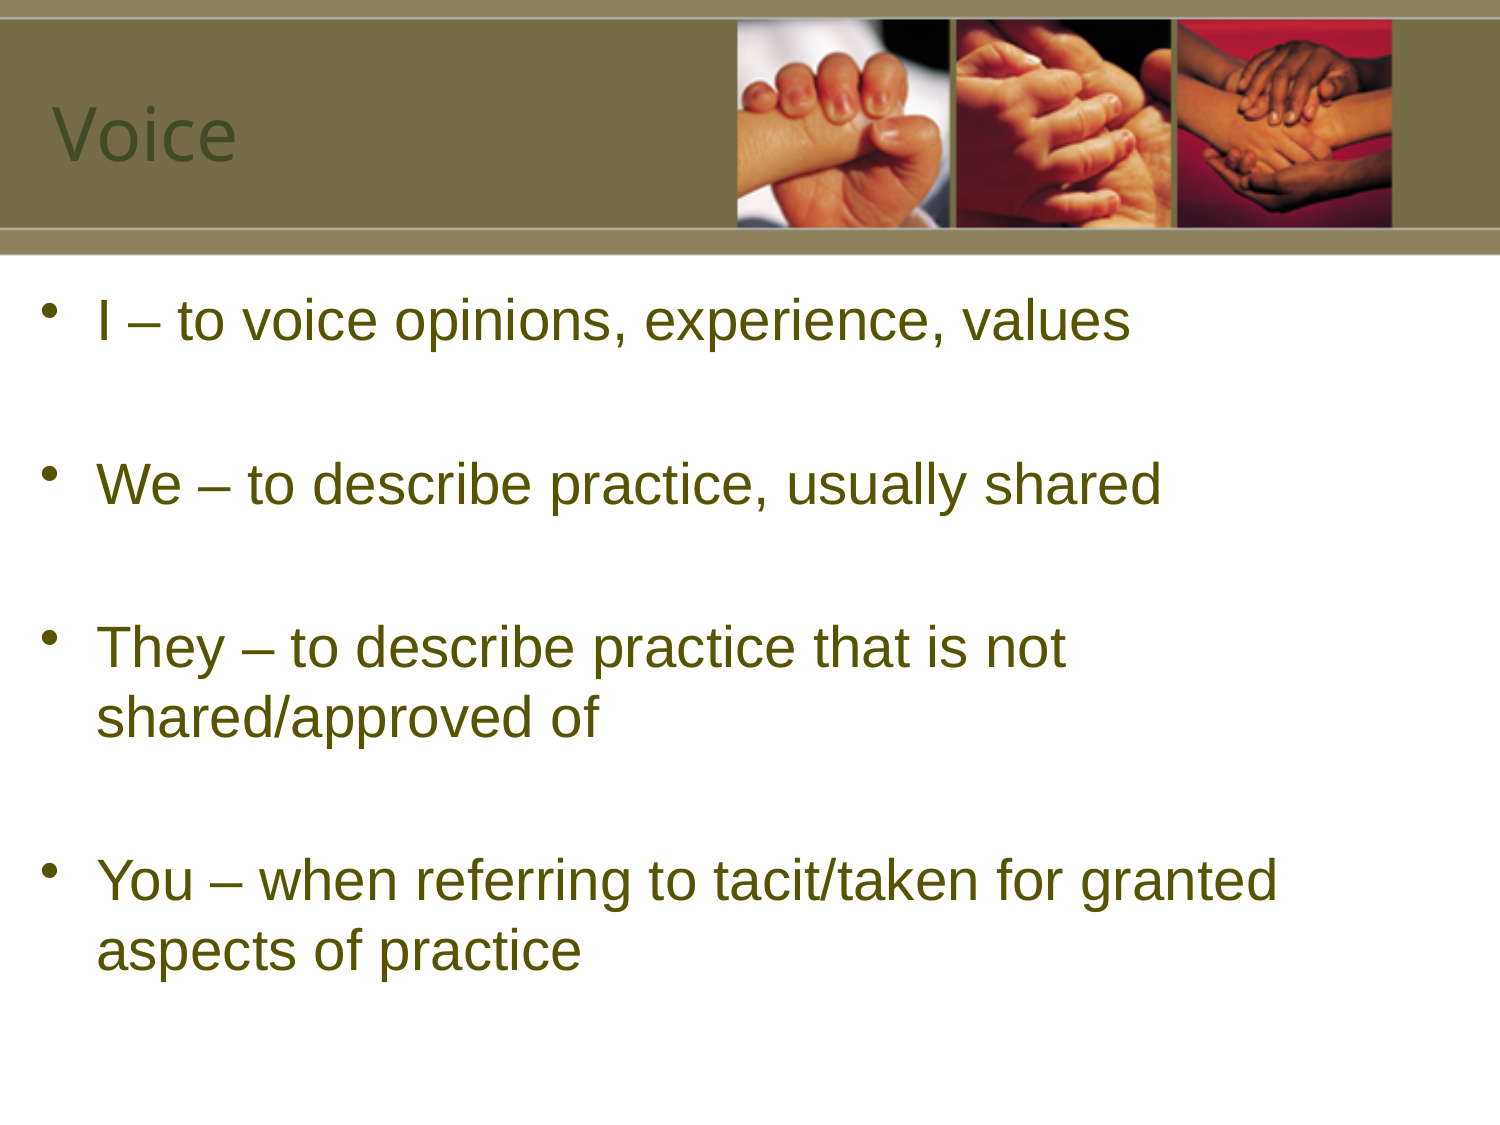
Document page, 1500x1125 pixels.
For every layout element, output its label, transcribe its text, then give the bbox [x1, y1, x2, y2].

title Voice [37, 50, 513, 213]
list I – to voice opinions, experience, values We – to describe practice, usually shared They – to describe practice that is not shared/approved of You – when referring to tacit/taken for granted aspects of practice [24, 275, 1463, 1025]
picture [0, 0, 1500, 1125]
